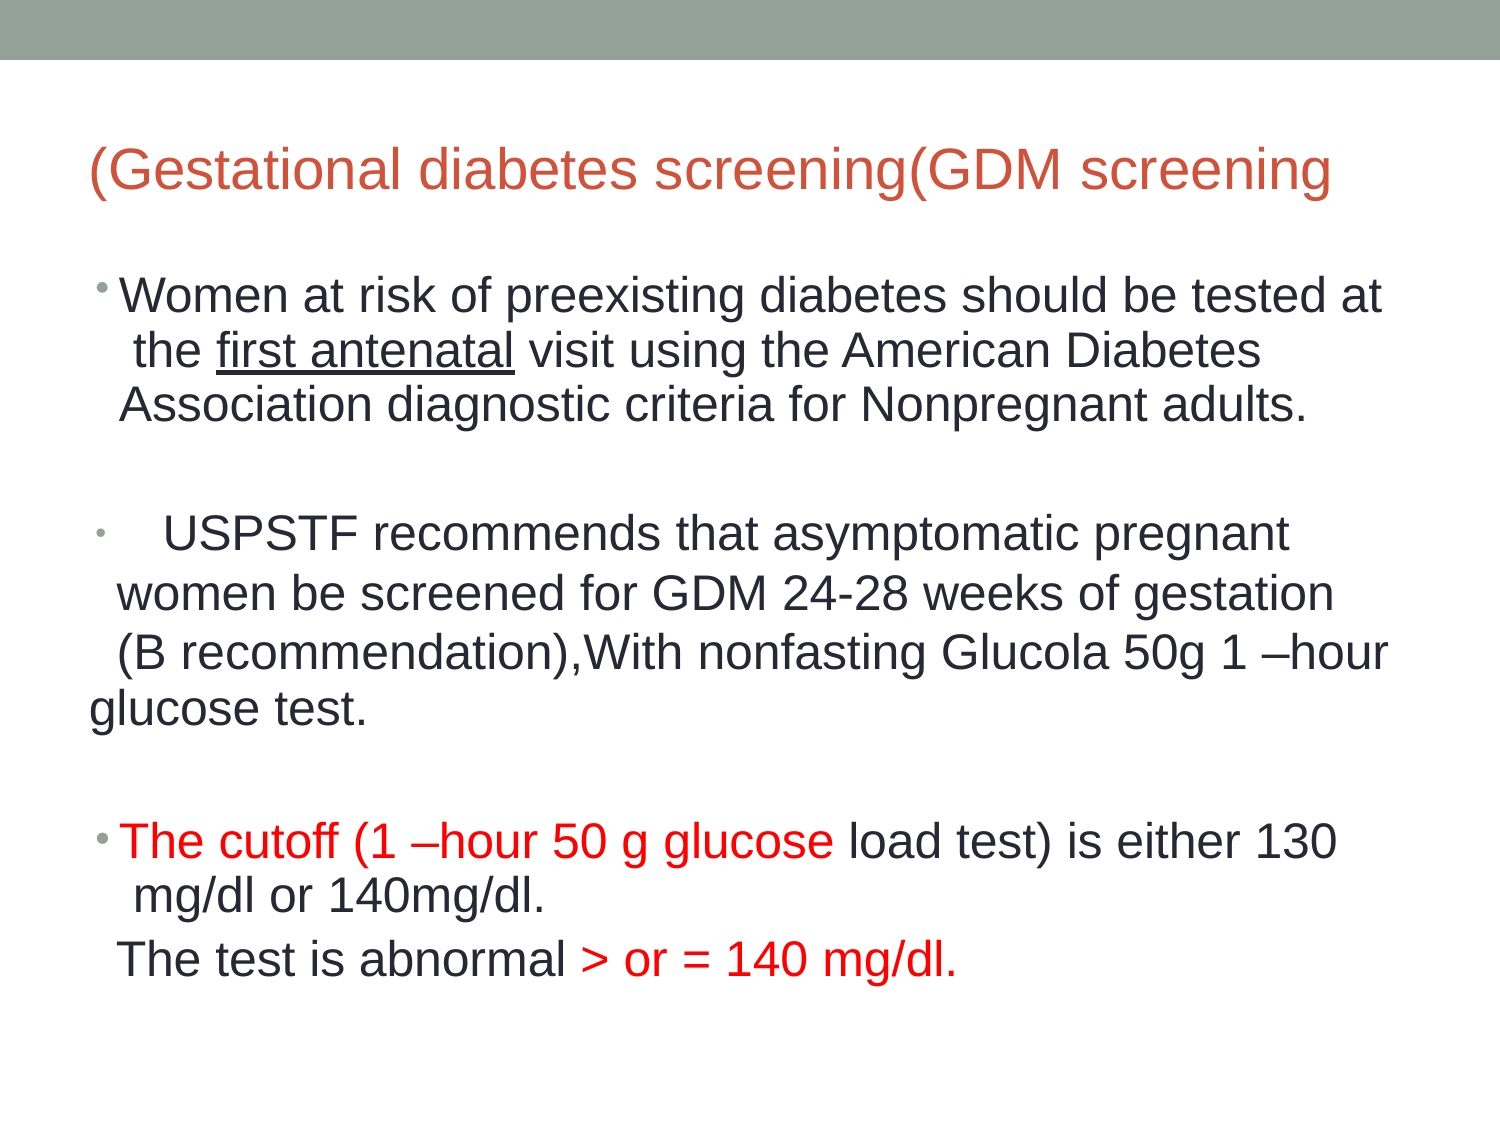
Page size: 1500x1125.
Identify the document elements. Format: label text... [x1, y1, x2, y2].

text_box Women at risk of preexisting diabetes should be tested at the first antenatal visit using the American Diabetes Association diagnostic criteria for Nonpregnant adults. USPSTF recommends that asymptomatic pregnant women be screened for GDM 24-28 weeks of gestation (B recommendation),With nonfasting Glucola 50g 1 –hour glucose test. The cutoff (1 –hour 50 g glucose load test) is either 130 mg/dl or 140mg/dl. The test is abnormal > or = 140 mg/dl. [86, 259, 1394, 987]
title (Gestational diabetes screening(GDM screening [86, 129, 1335, 259]
